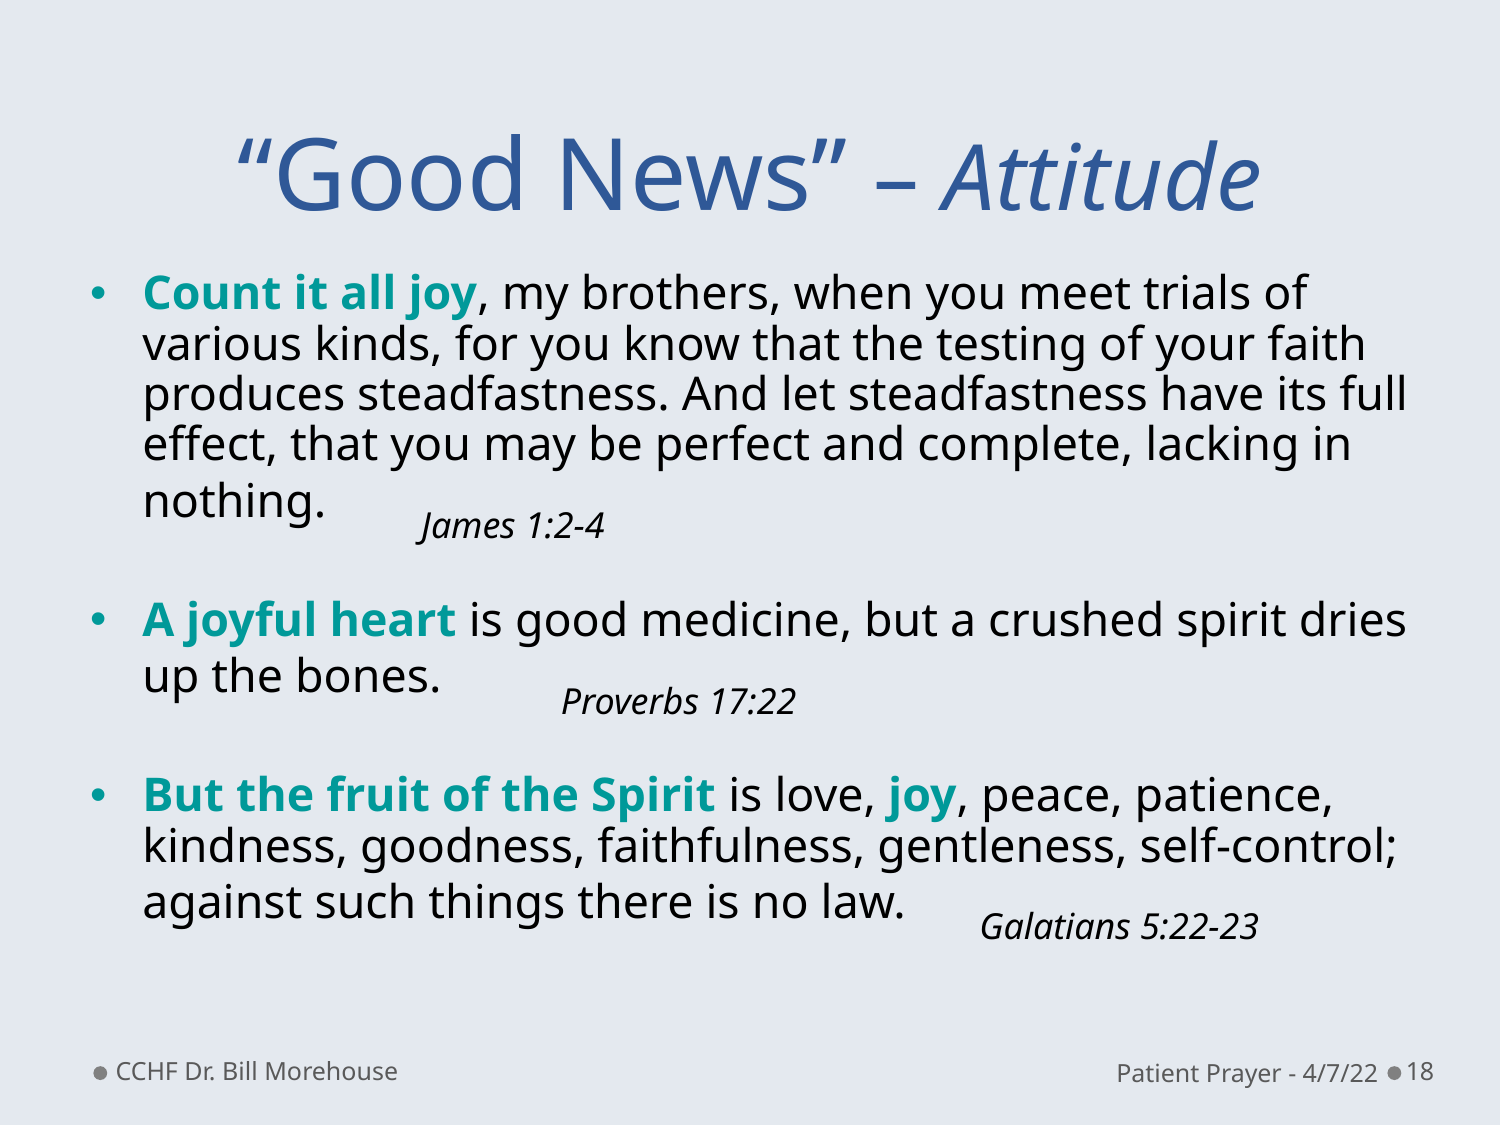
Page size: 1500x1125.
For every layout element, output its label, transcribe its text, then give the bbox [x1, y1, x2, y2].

footer CCHF Dr. Bill Morehouse [108, 1042, 576, 1103]
slide_number 18 [1401, 1042, 1494, 1103]
title “Good News” – Attitude [75, 0, 1425, 238]
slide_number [1043, 1042, 1386, 1103]
list Count it all joy, my brothers, when you meet trials of various kinds, for you know that the testing of your faith produces steadfastness. And let steadfastness have its full effect, that you may be perfect and complete, lacking in nothing. James 1:2-4 A joyful heart is good medicine, but a crushed spirit dries up the bones. Proverbs 17:22 But the fruit of the Spirit is love, joy, peace, patience, kindness, goodness, faithfulness, gentleness, self-control; against such things there is no law. Galatians 5:22-23 [75, 262, 1425, 1005]
